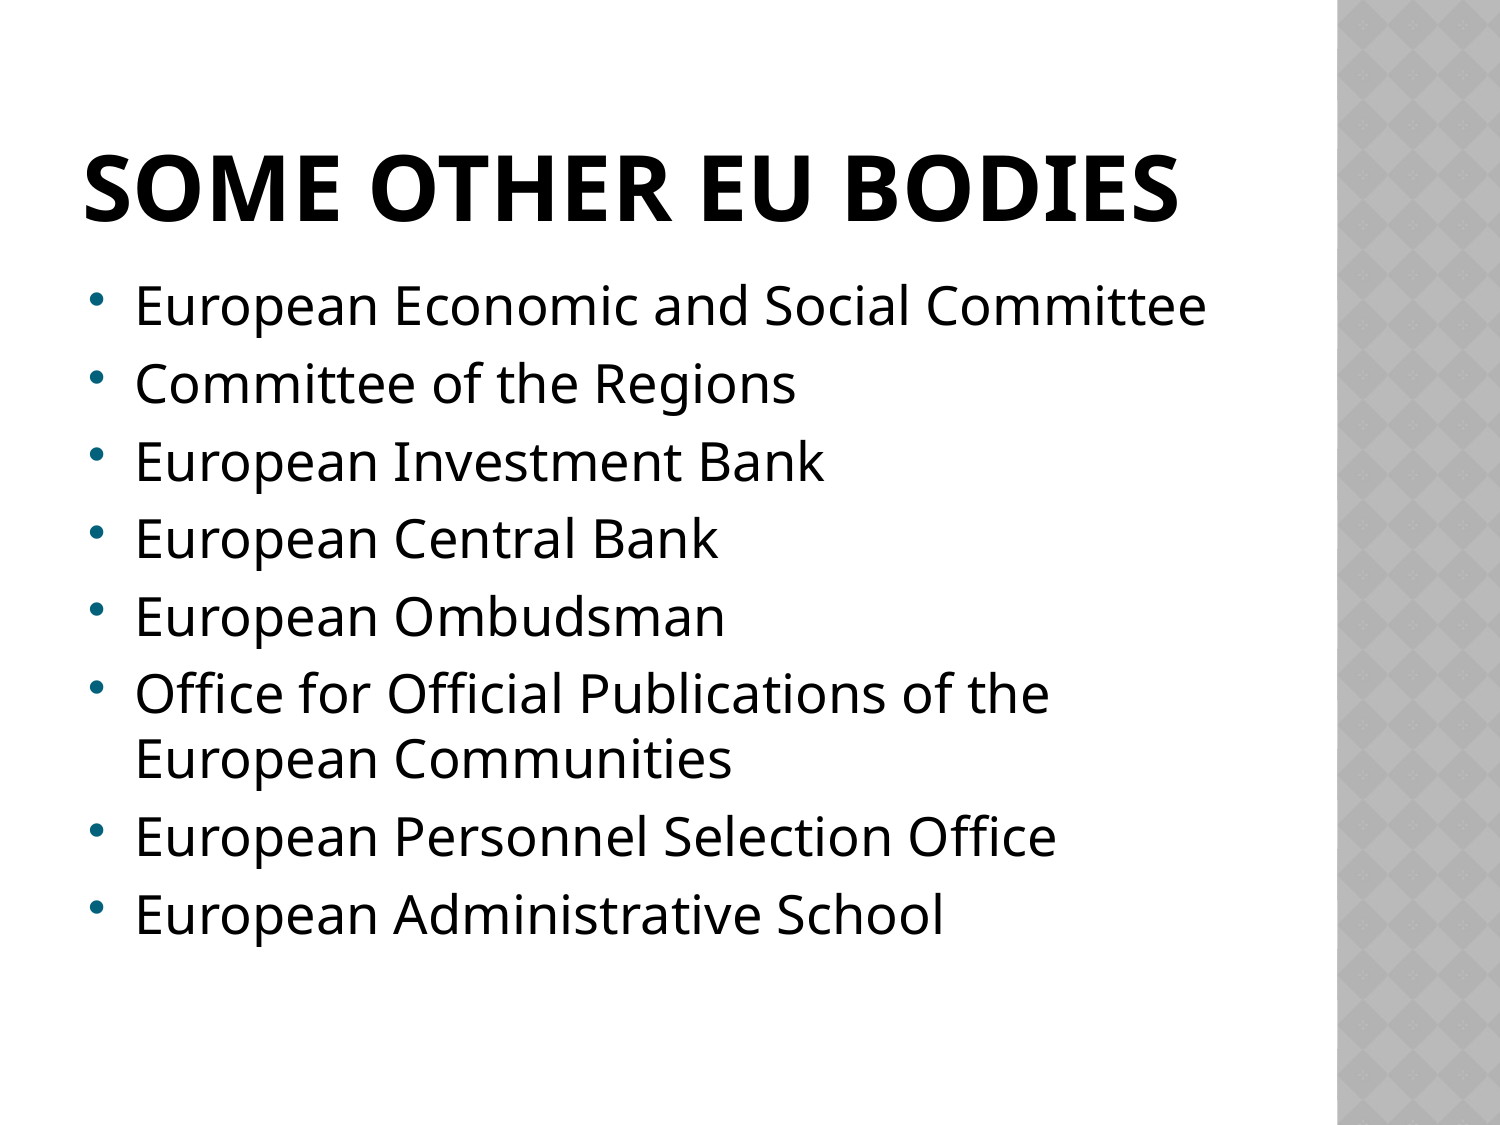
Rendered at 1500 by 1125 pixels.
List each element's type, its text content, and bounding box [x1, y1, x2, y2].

list European Economic and Social Committee Committee of the Regions European Investment Bank European Central Bank European Ombudsman Office for Official Publications of the European Communities European Personnel Selection Office European Administrative School [74, 263, 1263, 1060]
title Some Other EU Bodies [75, 52, 1263, 241]
